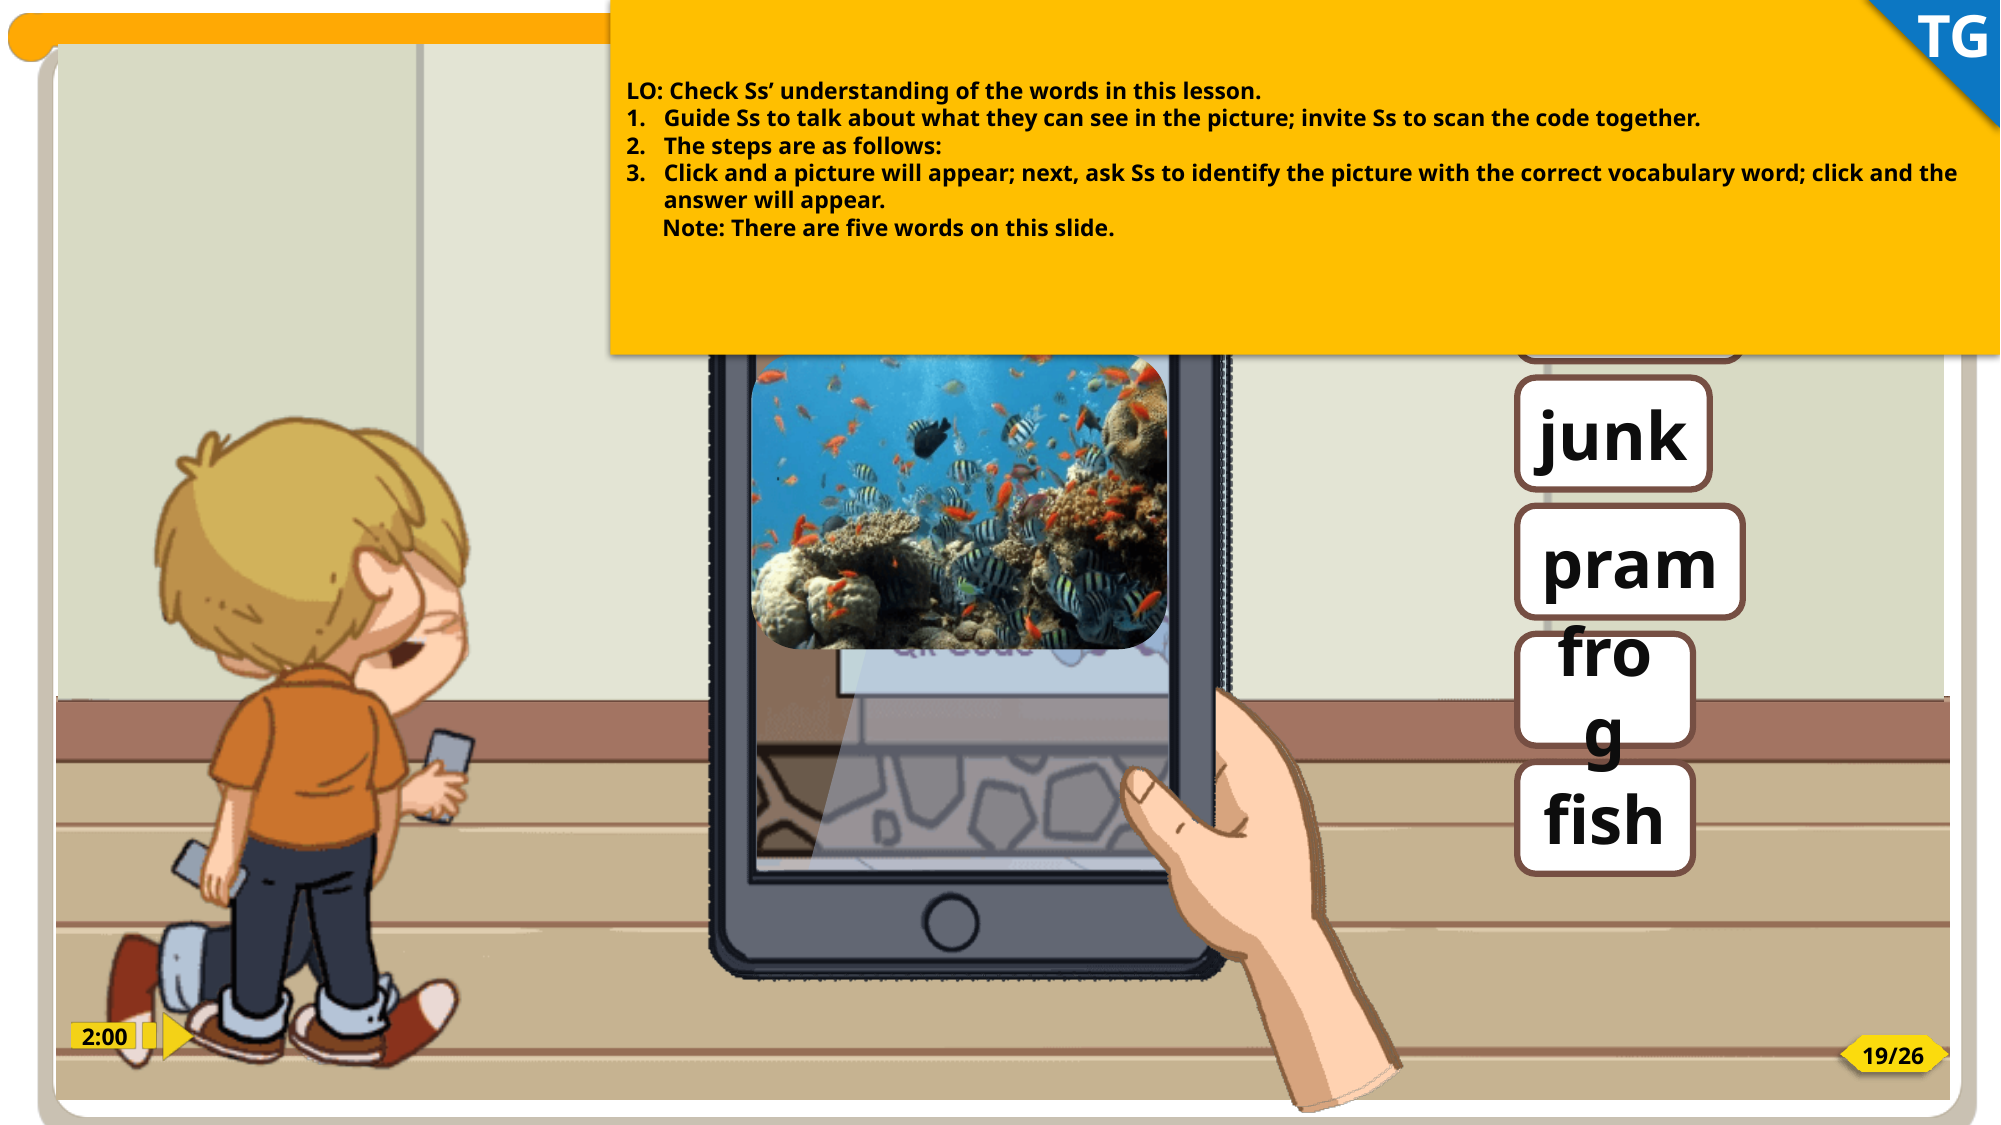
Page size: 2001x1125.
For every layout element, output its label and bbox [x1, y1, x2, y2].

text_box [587, 112, 1425, 1125]
text_box [610, 0, 2000, 355]
picture [1436, 355, 2000, 1125]
text_box [1862, 0, 2000, 130]
text_box [1811, 1031, 1976, 1084]
picture [8, 13, 610, 1125]
picture [751, 355, 1168, 650]
text_box [39, 1012, 195, 1062]
